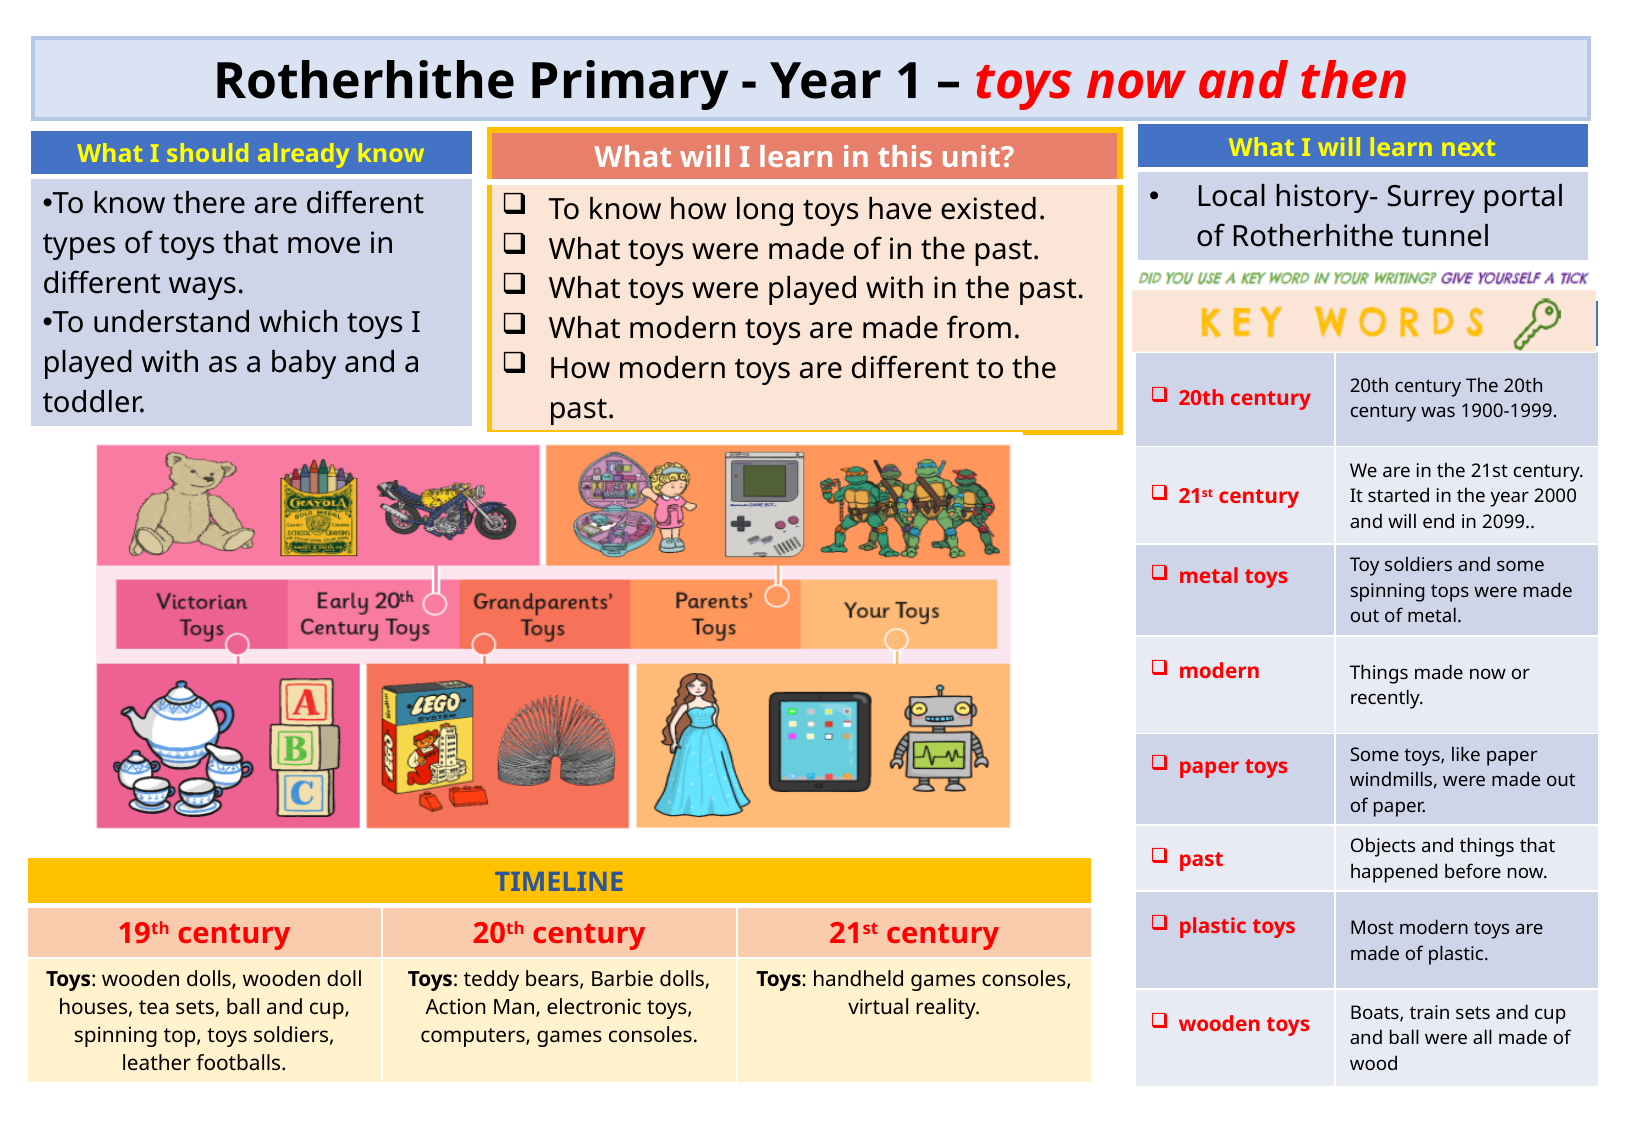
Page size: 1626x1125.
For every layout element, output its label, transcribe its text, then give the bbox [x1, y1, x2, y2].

table_cell 20th century The 20th century was 1900-1999. [1336, 352, 1598, 446]
table_cell Toy soldiers and some spinning tops were made out of metal. [1336, 545, 1598, 635]
table_cell Toys: teddy bears, Barbie dolls, Action Man, electronic toys, computers, games consoles. [383, 959, 736, 1082]
table_cell 20th century [383, 908, 736, 957]
table_header What I should already know [31, 131, 472, 174]
table_cell Local history- Surrey portal of Rotherhithe tunnel [1138, 172, 1588, 260]
table_header What will I learn in this unit? [492, 133, 1117, 179]
table_cell Toys: wooden dolls, wooden doll houses, tea sets, ball and cup, spinning top, toys soldiers, leather footballs. [28, 959, 381, 1082]
table_cell plastic toys [1136, 892, 1334, 988]
table_header Rotherhithe Primary - Year 1 – toys now and then [35, 40, 1587, 117]
table_header TIMELINE [28, 858, 1091, 903]
picture [1132, 263, 1596, 353]
table_cell To know there are different types of toys that move in different ways. To understand which toys I played with as a baby and a toddler. [31, 179, 472, 426]
table_cell 21st century [1136, 447, 1334, 543]
table_cell 20th century [1136, 353, 1334, 446]
table_cell wooden toys [1136, 990, 1334, 1086]
table_cell 19th century [28, 908, 381, 957]
table_cell Most modern toys are made of plastic. [1336, 892, 1598, 988]
picture [90, 432, 1023, 839]
table_cell past [1136, 826, 1334, 890]
table_cell To know how long toys have existed. What toys were made of in the past. What toys were played with in the past. What modern toys are made from. How modern toys are different to the past. [492, 185, 1117, 430]
table_cell metal toys [1136, 545, 1334, 635]
table_cell Objects and things that happened before now. [1336, 826, 1598, 890]
table_cell modern [1136, 637, 1334, 733]
table_header What I will learn next [1138, 124, 1588, 167]
table_cell 21st century [738, 908, 1091, 957]
table_cell Toys: handheld games consoles, virtual reality. [738, 959, 1091, 1082]
table_cell paper toys [1136, 734, 1334, 824]
table_cell We are in the 21st century. It started in the year 2000 and will end in 2099.. [1336, 447, 1598, 543]
table_cell Things made now or recently. [1336, 637, 1598, 733]
table_cell Boats, train sets and cup and ball were all made of wood [1336, 990, 1598, 1086]
table_cell Some toys, like paper windmills, were made out of paper. [1336, 734, 1598, 824]
